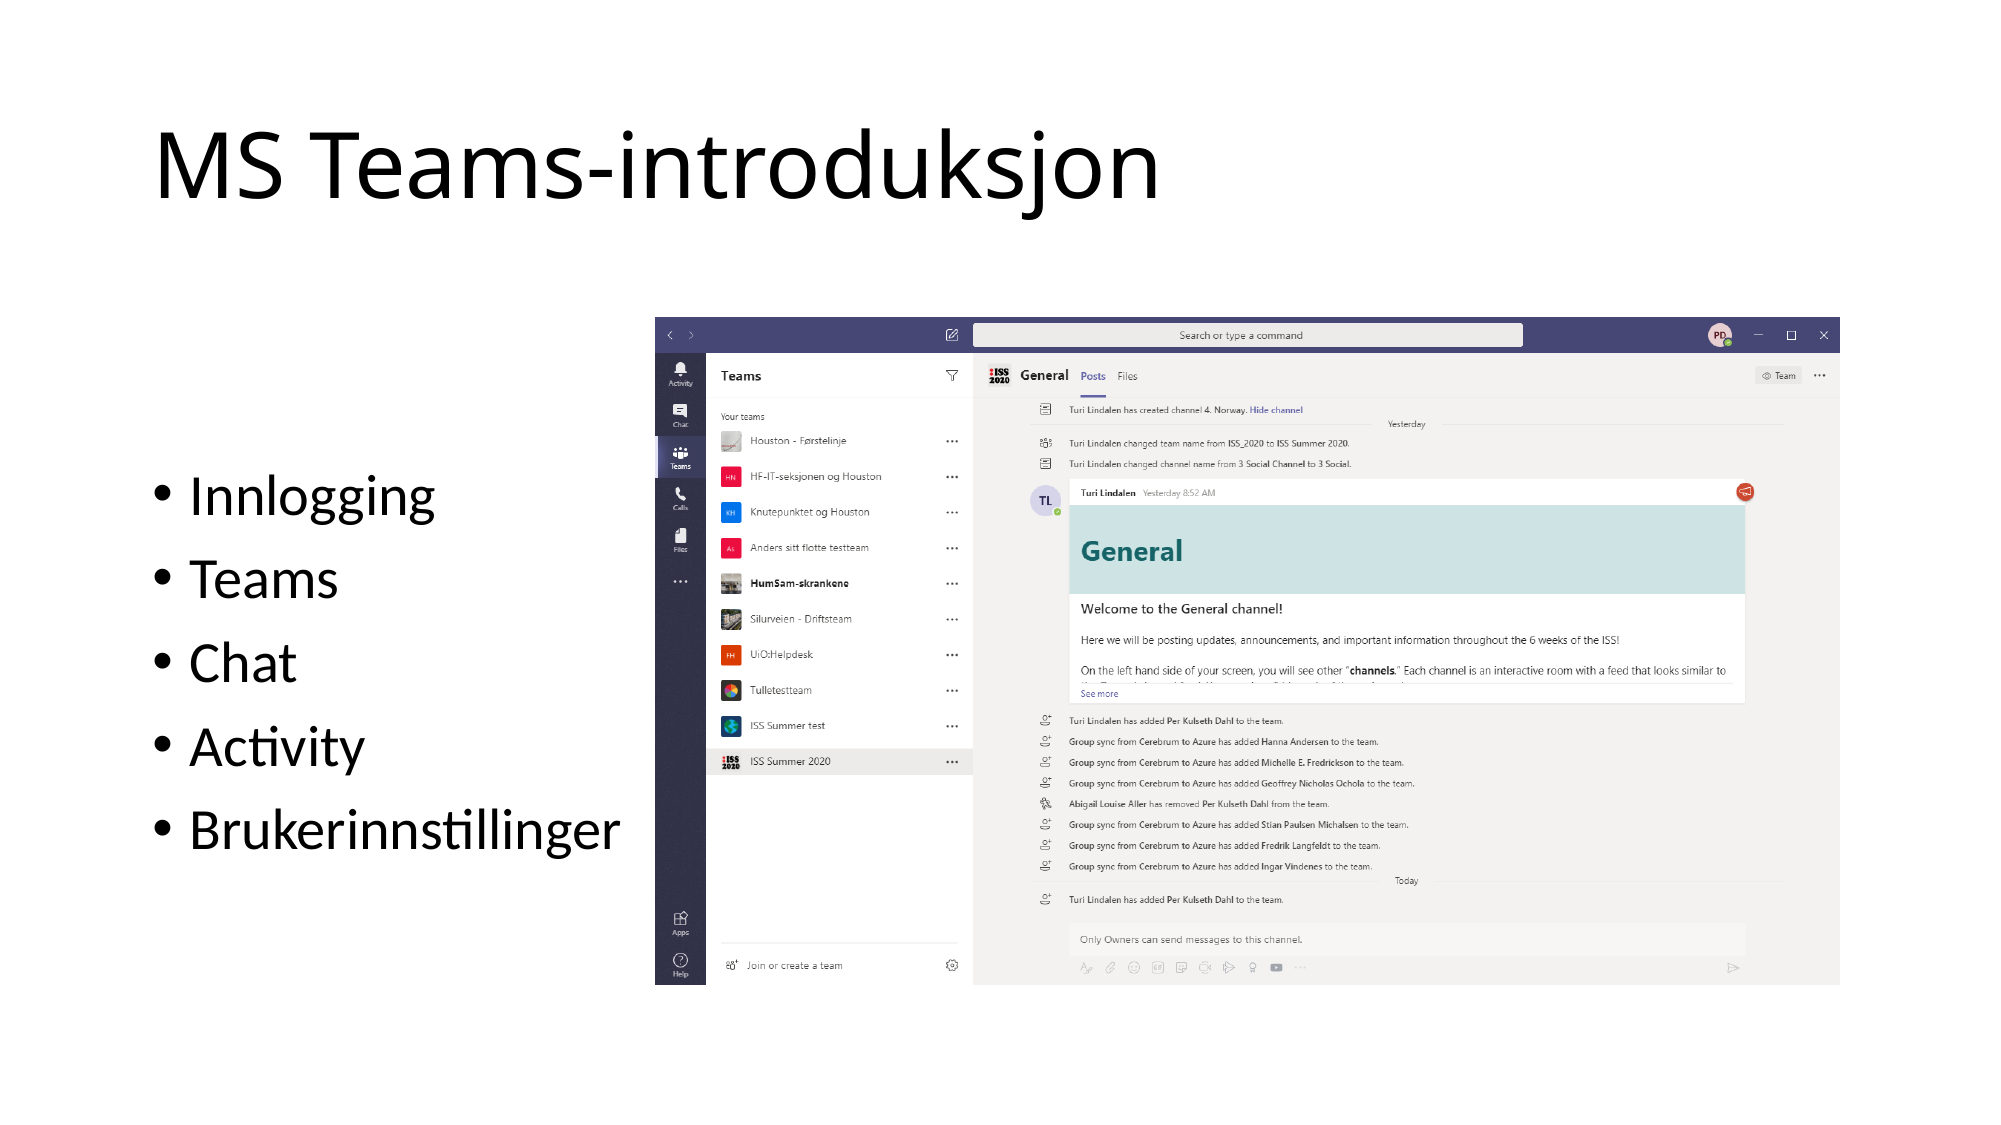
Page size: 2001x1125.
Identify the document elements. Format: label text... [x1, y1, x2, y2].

title MS Teams-introduksjon [137, 59, 1863, 278]
list Innlogging Teams Chat Activity Brukerinnstillinger [137, 457, 643, 882]
picture [655, 317, 1840, 985]
